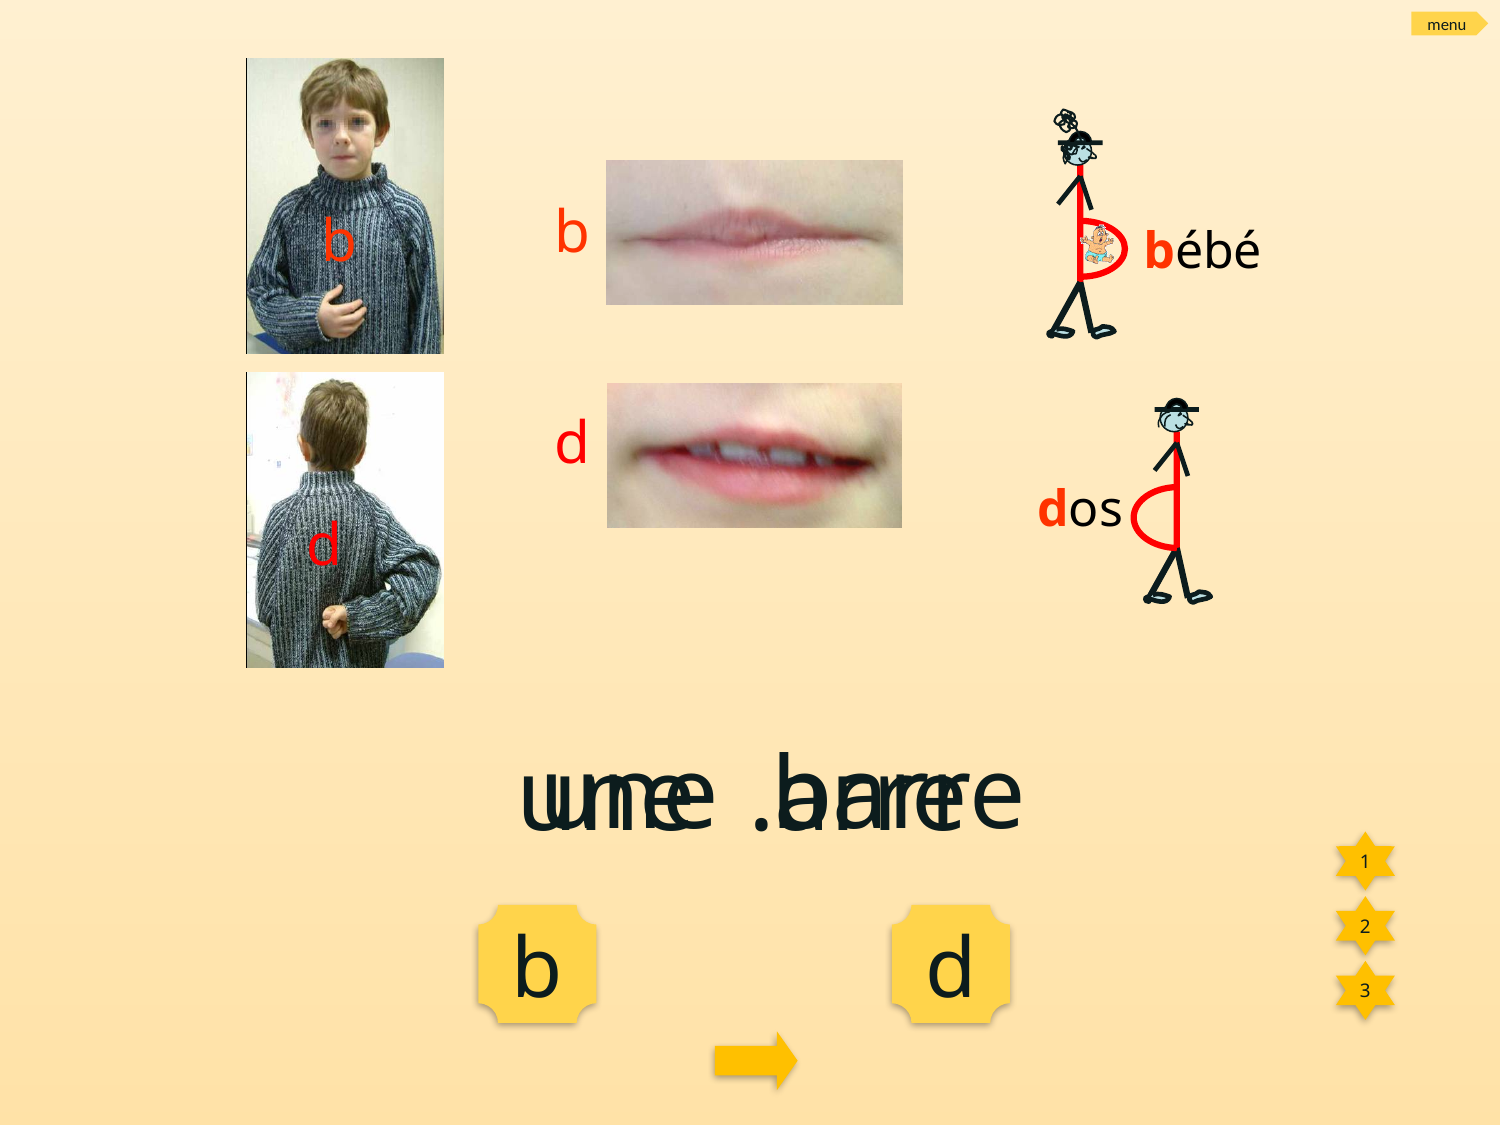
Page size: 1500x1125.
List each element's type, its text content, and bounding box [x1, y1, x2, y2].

text_box [714, 1031, 798, 1091]
text_box dos [1022, 468, 1128, 544]
text_box une barre [524, 721, 1042, 857]
text_box menu [1409, 9, 1491, 38]
picture [1080, 222, 1119, 264]
text_box d [539, 397, 601, 483]
text_box d [891, 904, 1010, 1023]
picture [245, 58, 444, 354]
text_box bébé [1129, 210, 1278, 286]
picture [606, 160, 903, 305]
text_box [1133, 398, 1211, 606]
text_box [1047, 109, 1126, 341]
text_box b [539, 186, 601, 272]
picture [606, 383, 902, 528]
text_box 3 [1335, 962, 1395, 1020]
text_box 1 [1335, 831, 1395, 891]
text_box [0, 16, 1500, 1125]
text_box b [478, 904, 597, 1023]
text_box 2 [1335, 896, 1395, 956]
picture [245, 372, 444, 669]
text_box une .arre [501, 722, 984, 858]
